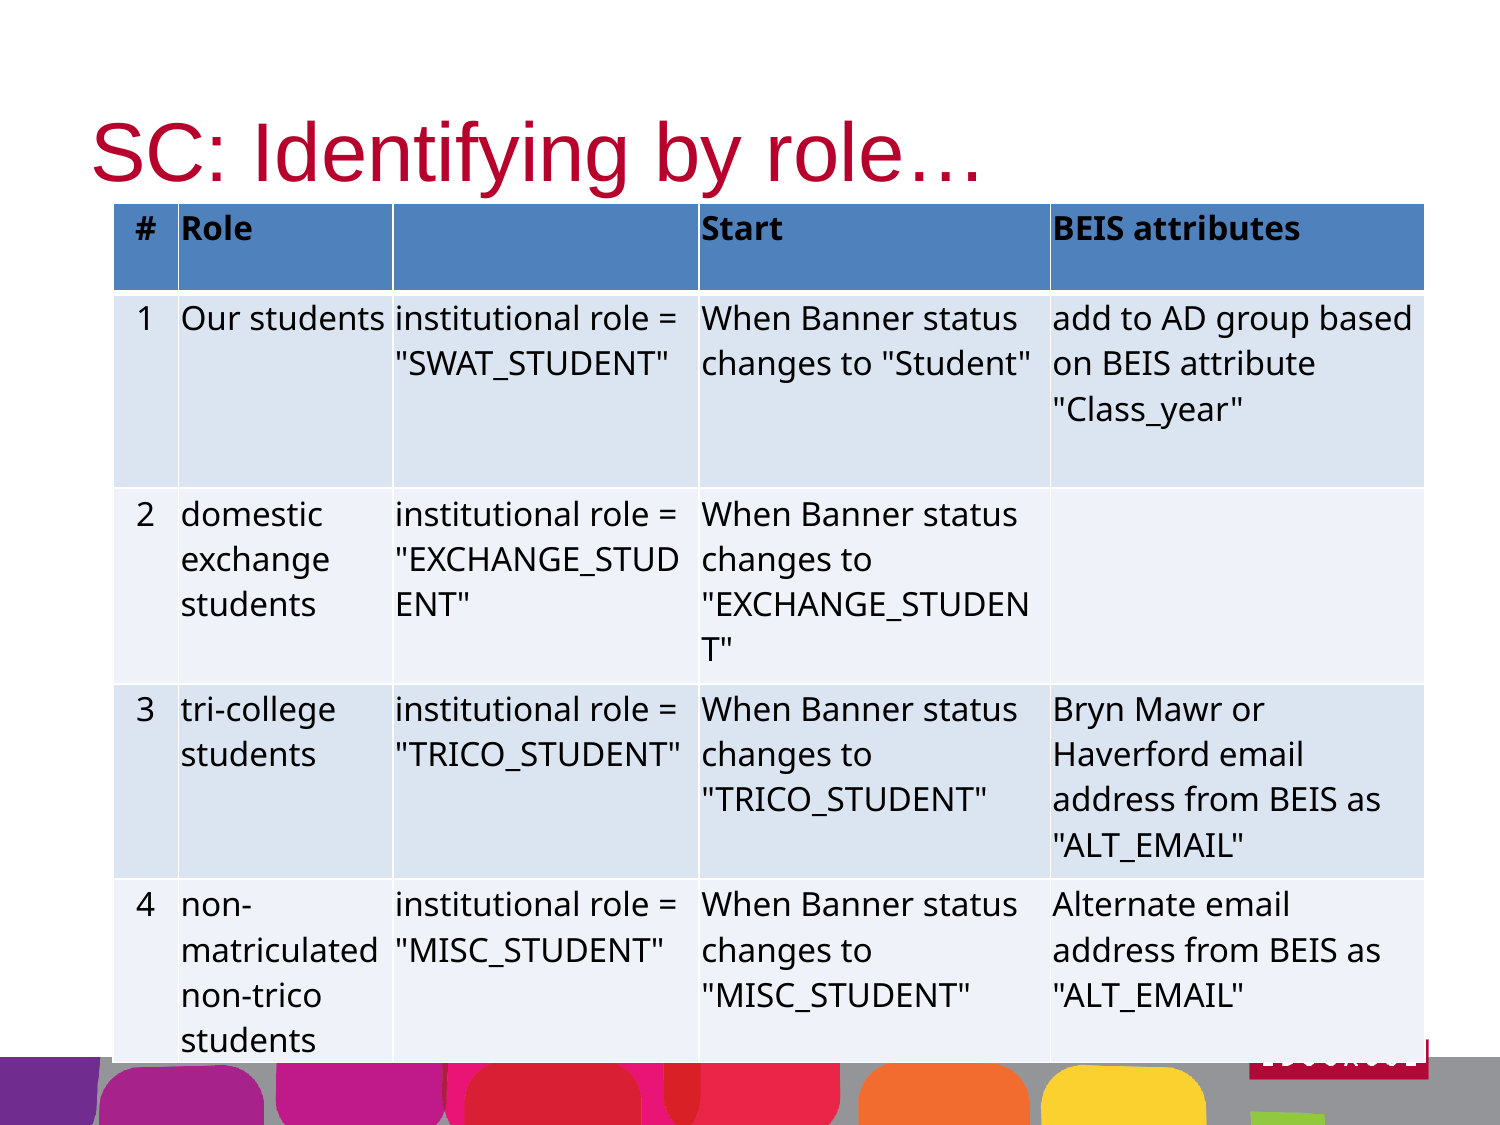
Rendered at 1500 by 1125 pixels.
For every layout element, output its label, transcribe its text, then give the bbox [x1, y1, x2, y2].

table_cell When Banner status changes to "TRICO_STUDENT" [700, 685, 1050, 878]
table_cell Our students [179, 296, 392, 487]
table_cell institutional role = "TRICO_STUDENT" [394, 685, 698, 878]
table_cell 1 [114, 296, 178, 487]
table_cell Alternate email address from BEIS as "ALT_EMAIL" [1051, 880, 1424, 1062]
table_cell When Banner status changes to "Student" [700, 296, 1050, 487]
picture [0, 0, 1500, 1125]
table_header BEIS attributes [1051, 204, 1424, 290]
table_header # [114, 204, 178, 290]
table_cell domestic exchange students [179, 489, 392, 683]
table_cell When Banner status changes to "MISC_STUDENT" [700, 880, 1050, 1062]
table_cell When Banner status changes to "EXCHANGE_STUDENT" [700, 489, 1050, 683]
title SC: Identifying by role… [75, 94, 1414, 203]
table_cell add to AD group based on BEIS attribute "Class_year" [1051, 296, 1424, 487]
table_cell 3 [114, 685, 178, 878]
table_cell 2 [114, 489, 178, 683]
table_cell Bryn Mawr or Haverford email address from BEIS as "ALT_EMAIL" [1051, 685, 1424, 878]
table_cell institutional role = "SWAT_STUDENT" [394, 296, 698, 487]
table_cell institutional role = "MISC_STUDENT" [394, 880, 698, 1062]
table_header Start [700, 204, 1050, 290]
table_header [394, 204, 698, 290]
table_cell [1051, 489, 1424, 683]
table_cell tri-college students [179, 685, 392, 878]
table_cell institutional role = "EXCHANGE_STUDENT" [394, 489, 698, 683]
table_cell non-matriculated non-trico students [179, 880, 392, 1062]
table_cell 4 [114, 880, 178, 1062]
table_header Role [179, 204, 392, 290]
